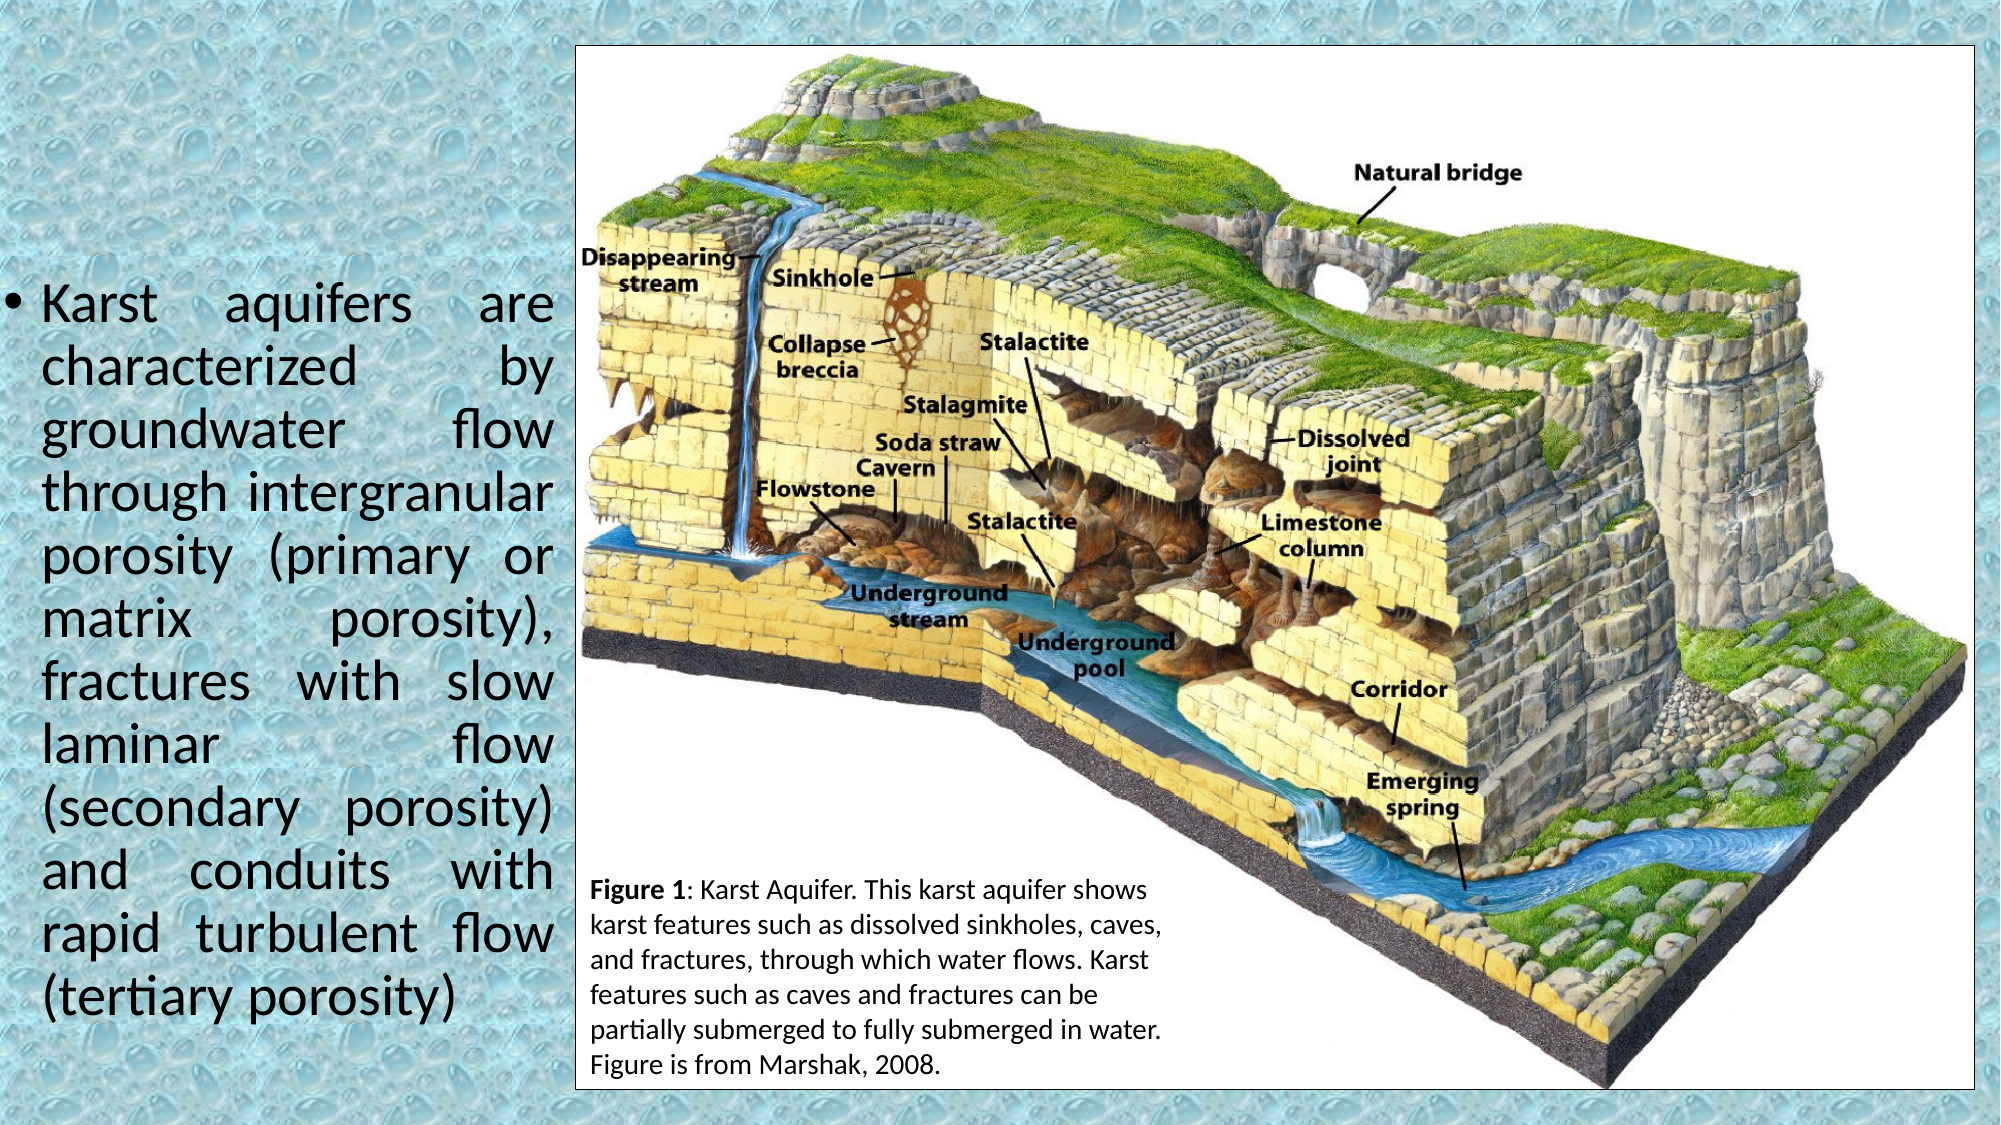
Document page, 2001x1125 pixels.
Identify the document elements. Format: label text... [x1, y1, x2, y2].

list Karst aquifers are characterized by groundwater flow through intergranular porosity (primary or matrix porosity), fractures with slow laminar flow (secondary porosity) and conduits with rapid turbulent flow (tertiary porosity) [0, 265, 571, 1011]
picture [0, 0, 2001, 1125]
